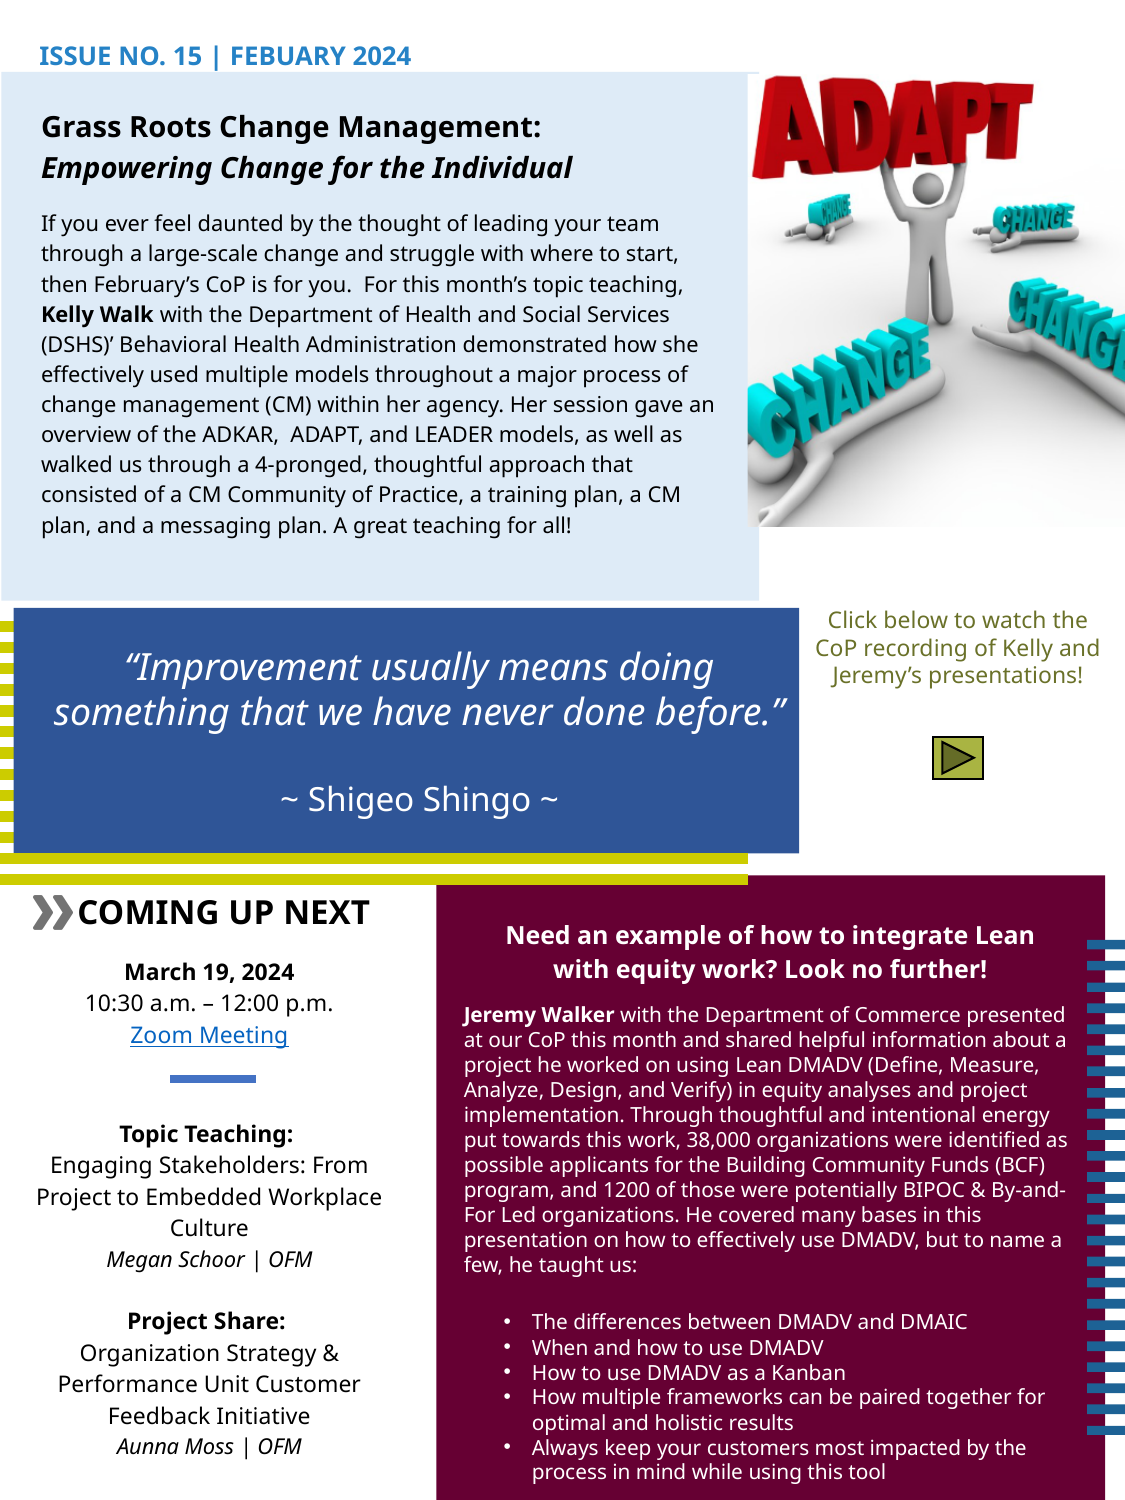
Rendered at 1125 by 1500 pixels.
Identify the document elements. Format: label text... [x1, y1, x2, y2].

text_box [0, 621, 13, 632]
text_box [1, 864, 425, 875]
text_box [0, 685, 13, 695]
text_box [166, 1072, 259, 1086]
text_box COMING UP NEXT March 19, 2024 10:30 a.m. – 12:00 p.m. Zoom Meeting Topic Teaching: Engaging Stakeholders: From Project to Embedded Workplace Culture Megan Schoor | OFM Project Share: Organization Strategy & Performance Unit Customer Feedback Initiative Aunna Moss | OFM [1, 885, 425, 1500]
text_box [0, 875, 748, 885]
text_box Click below to watch the CoP recording of Kelly and Jeremy’s presentations! [798, 598, 1118, 696]
text_box The differences between DMADV and DMAIC When and how to use DMADV How to use DMADV as a Kanban How multiple frameworks can be paired together for optimal and holistic results Always keep your customers most impacted by the process in mind while using this tool [488, 1301, 1108, 1500]
picture [33, 892, 73, 932]
text_box [0, 790, 13, 801]
text_box [0, 664, 13, 674]
text_box [0, 811, 13, 822]
text_box Jeremy Walker with the Department of Commerce presented at our CoP this month and shared helpful information about a project he worked on using Lean DMADV (Define, Measure, Analyze, Design, and Verify) in equity analyses and project implementation. Through thoughtful and intentional energy put towards this work, 38,000 organizations were identified as possible applicants for the Building Community Funds (BCF) program, and 1200 of those were potentially BIPOC & By-and-For Led organizations. He covered many bases in this presentation on how to effectively use DMADV, but to name a few, he taught us: [448, 994, 1083, 1285]
text_box Grass Roots Change Management: Empowering Change for the Individual If you ever feel daunted by the thought of leading your team through a large-scale change and struggle with where to start, then February’s CoP is for you. For this month’s topic teaching, Kelly Walk with the Department of Health and Social Services (DSHS)’ Behavioral Health Administration demonstrated how she effectively used multiple models throughout a major process of change management (CM) within her agency. Her session gave an overview of the ADKAR, ADAPT, and LEADER models, as well as walked us through a 4-pronged, thoughtful approach that consisted of a CM Community of Practice, a training plan, a CM plan, and a messaging plan. A great teaching for all! [0, 71, 760, 602]
text_box Need an example of how to integrate Lean with equity work? Look no further! [435, 874, 1106, 1500]
text_box [932, 736, 984, 780]
text_box “Improvement usually means doing something that we have never done before.” ~ Shigeo Shingo ~ [13, 607, 800, 854]
text_box [0, 706, 13, 716]
text_box ISSUE NO. 15 | FEBUARY 2024 [0, 31, 662, 71]
text_box [0, 748, 13, 758]
text_box [0, 642, 13, 653]
text_box [0, 853, 748, 864]
text_box [0, 832, 13, 843]
picture [747, 74, 1125, 527]
text_box [0, 727, 13, 737]
text_box [0, 769, 13, 780]
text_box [1087, 939, 1125, 1436]
